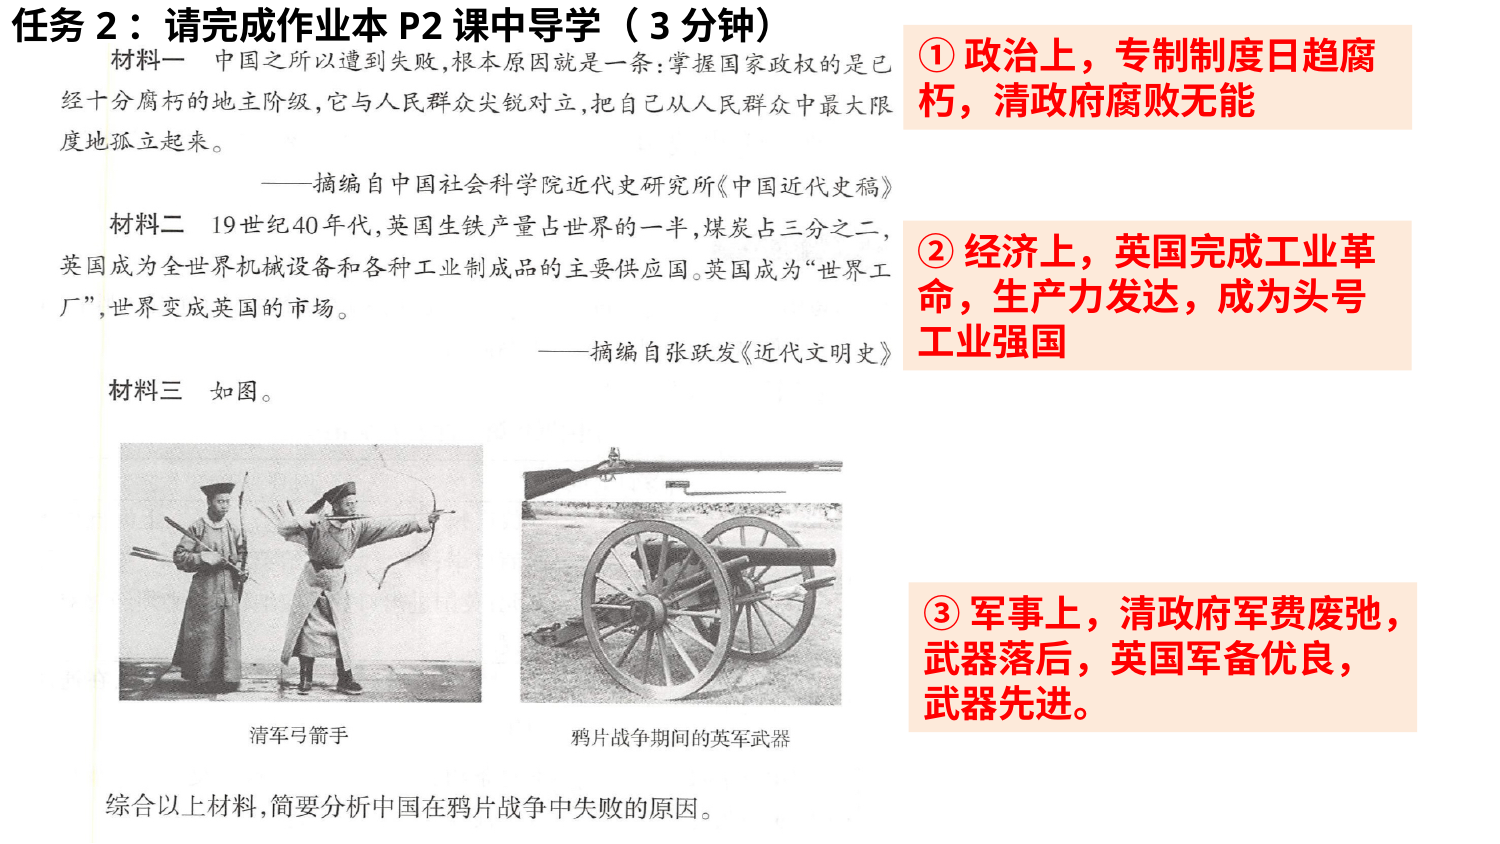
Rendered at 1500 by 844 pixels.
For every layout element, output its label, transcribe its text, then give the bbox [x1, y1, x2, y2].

text_box ③军事上，清政府军费废弛，武器落后，英国军备优良，武器先进。 [927, 582, 1418, 733]
text_box 任务2：请完成作业本P2课中导学（3分钟） [0, 0, 1432, 53]
picture [41, 43, 923, 843]
text_box ②经济上，英国完成工业革命，生产力发达，成为头号工业强国 [927, 220, 1412, 371]
text_box ①政治上，专制制度日趋腐朽，清政府腐败无能 [903, 24, 1413, 130]
